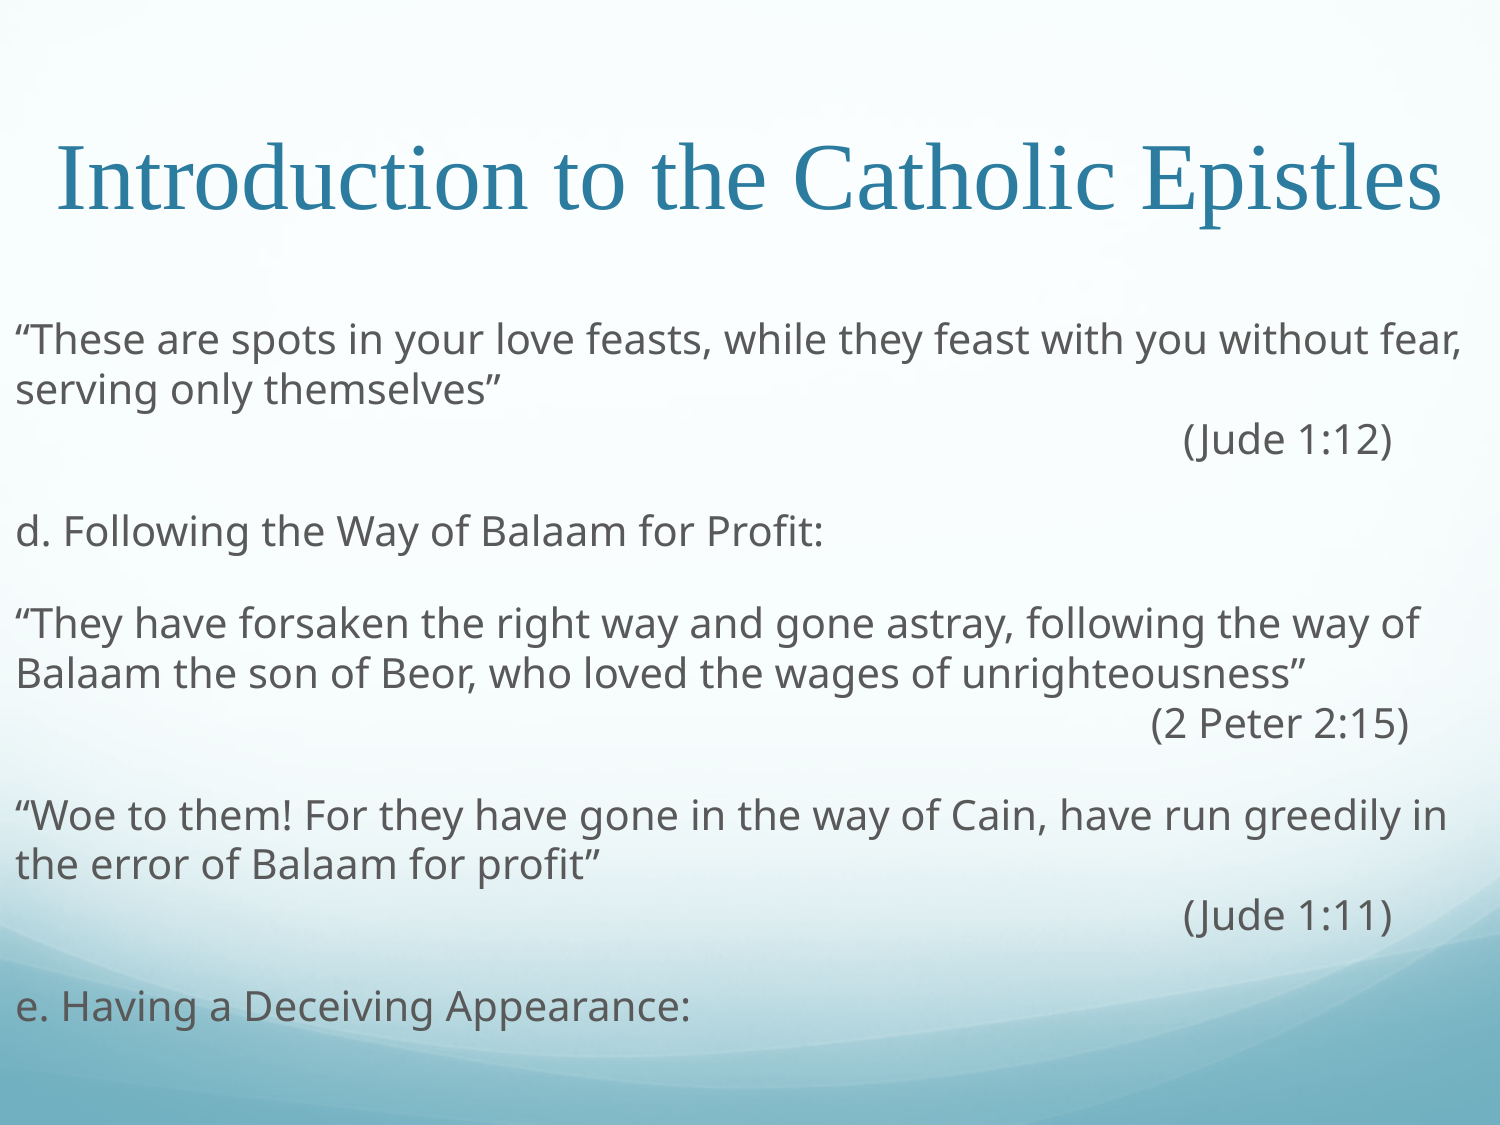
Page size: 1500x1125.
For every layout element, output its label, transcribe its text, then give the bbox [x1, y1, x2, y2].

title Introduction to the Catholic Epistles [38, 17, 1462, 237]
list “These are spots in your love feasts, while they feast with you without fear, serving only themselves” (Jude 1:12) d. Following the Way of Balaam for Profit: “They have forsaken the right way and gone astray, following the way of Balaam the son of Beor, who loved the wages of unrighteousness” (2 Peter 2:15) “Woe to them! For they have gone in the way of Cain, have run greedily in the error of Balaam for profit” (Jude 1:11) e. Having a Deceiving Appearance: [0, 305, 1500, 1125]
